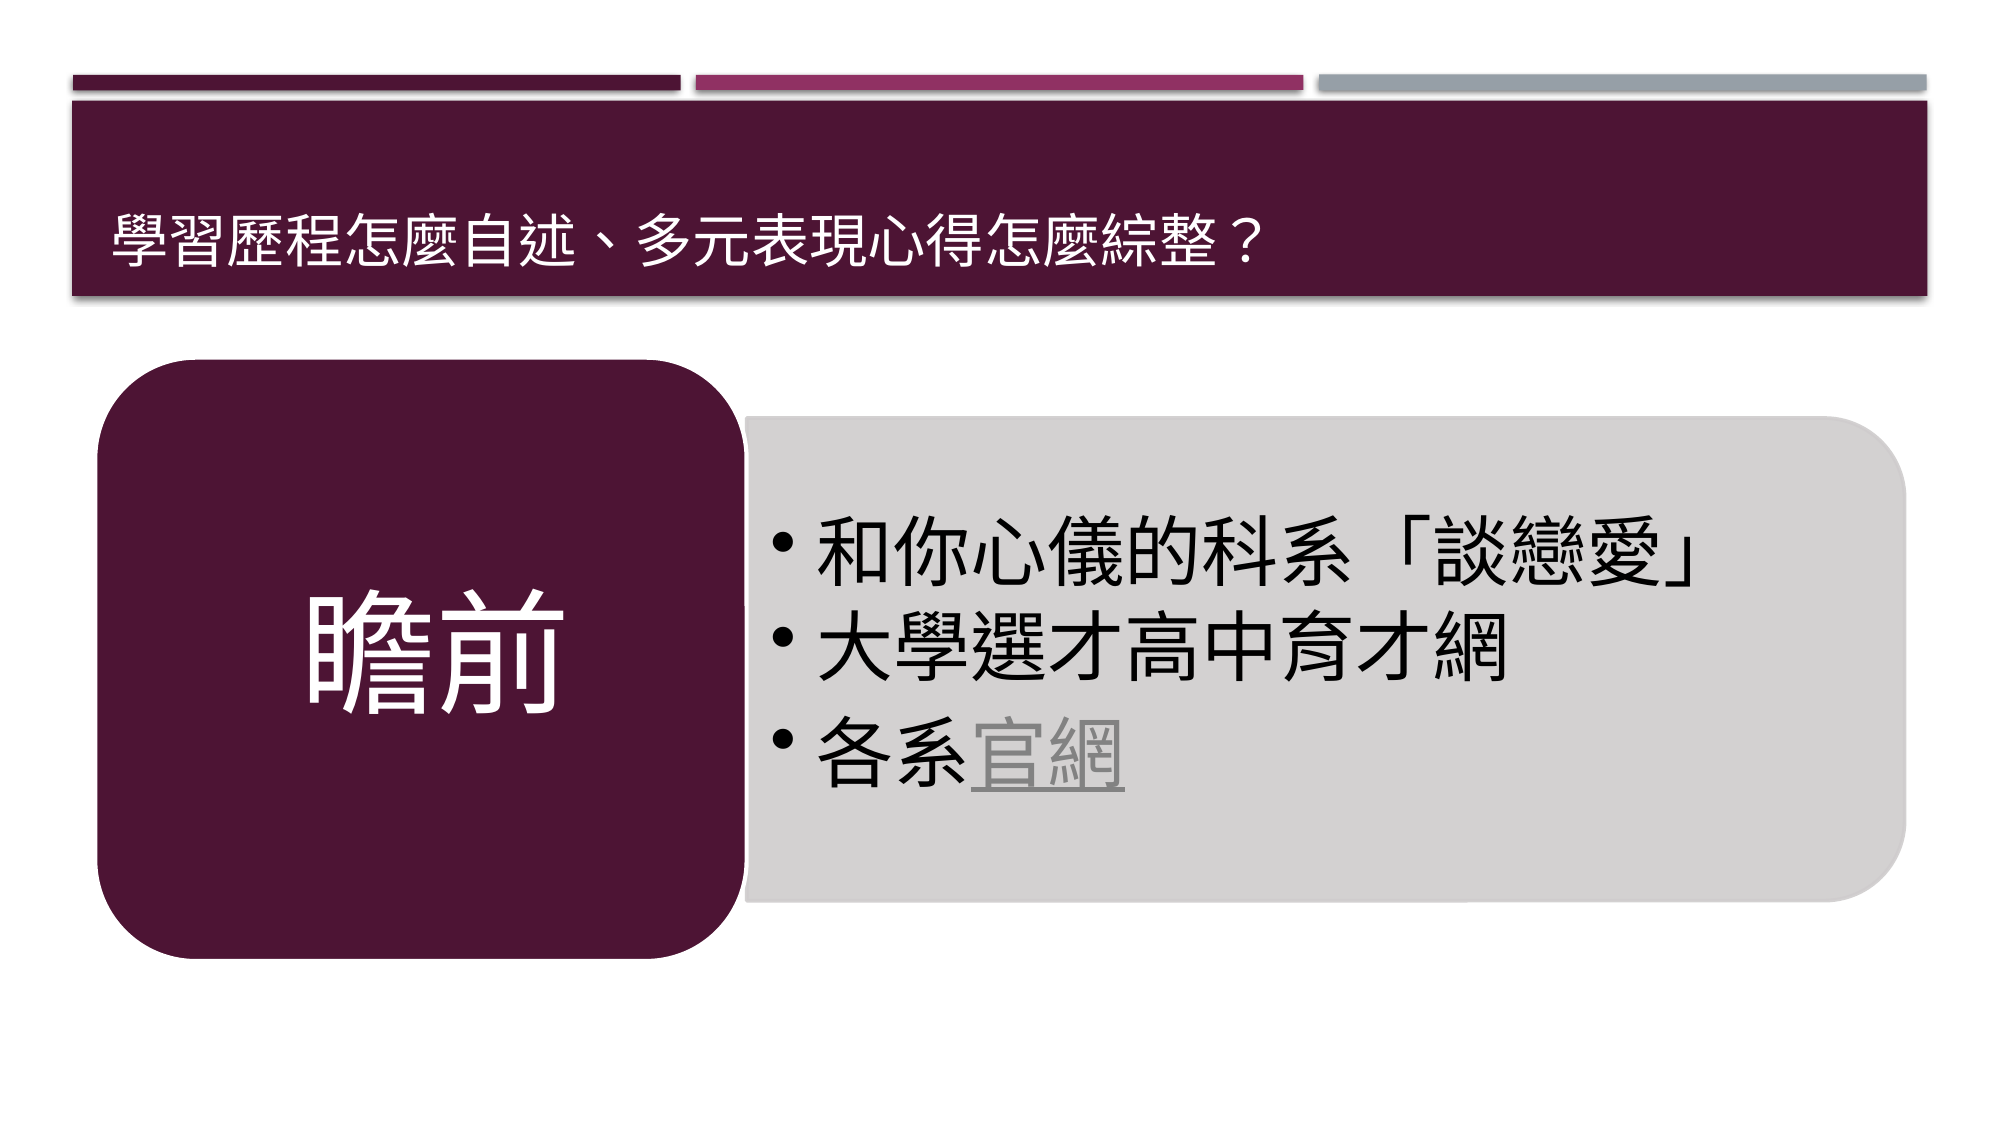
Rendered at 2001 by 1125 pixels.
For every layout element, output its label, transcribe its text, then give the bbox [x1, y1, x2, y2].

title 學習歷程怎麼自述、多元表現心得怎麼綜整？ [95, 115, 1905, 282]
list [94, 357, 1906, 962]
